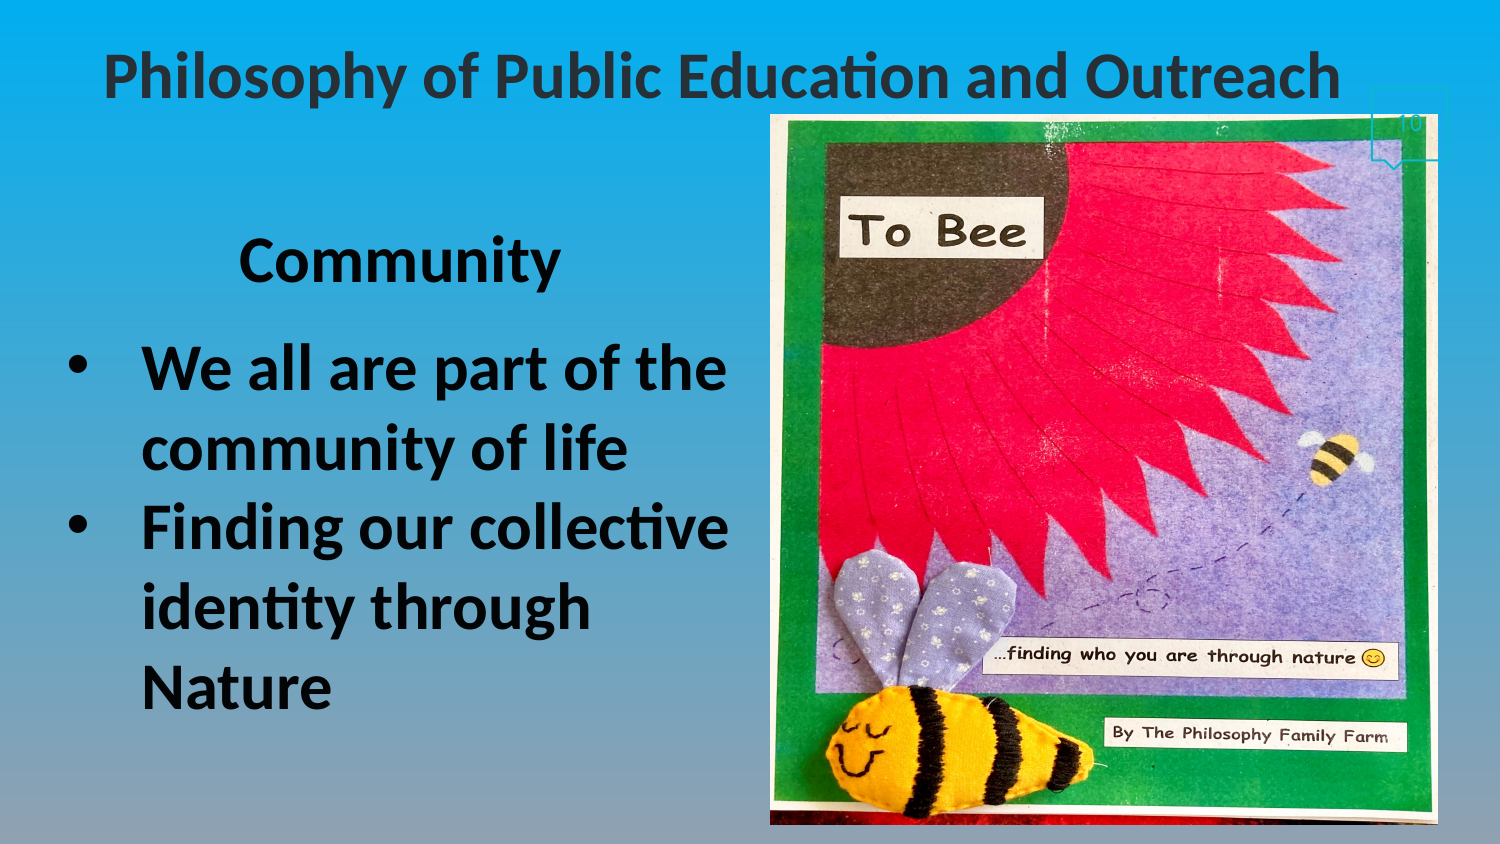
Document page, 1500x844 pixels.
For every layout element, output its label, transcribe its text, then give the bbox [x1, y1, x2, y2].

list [770, 114, 1438, 825]
text_box Community We all are part of the community of life Finding our collective identity through Nature [51, 208, 750, 831]
slide_number 10 [1370, 86, 1449, 162]
title Philosophy of Public Education and Outreach [75, 40, 1372, 104]
